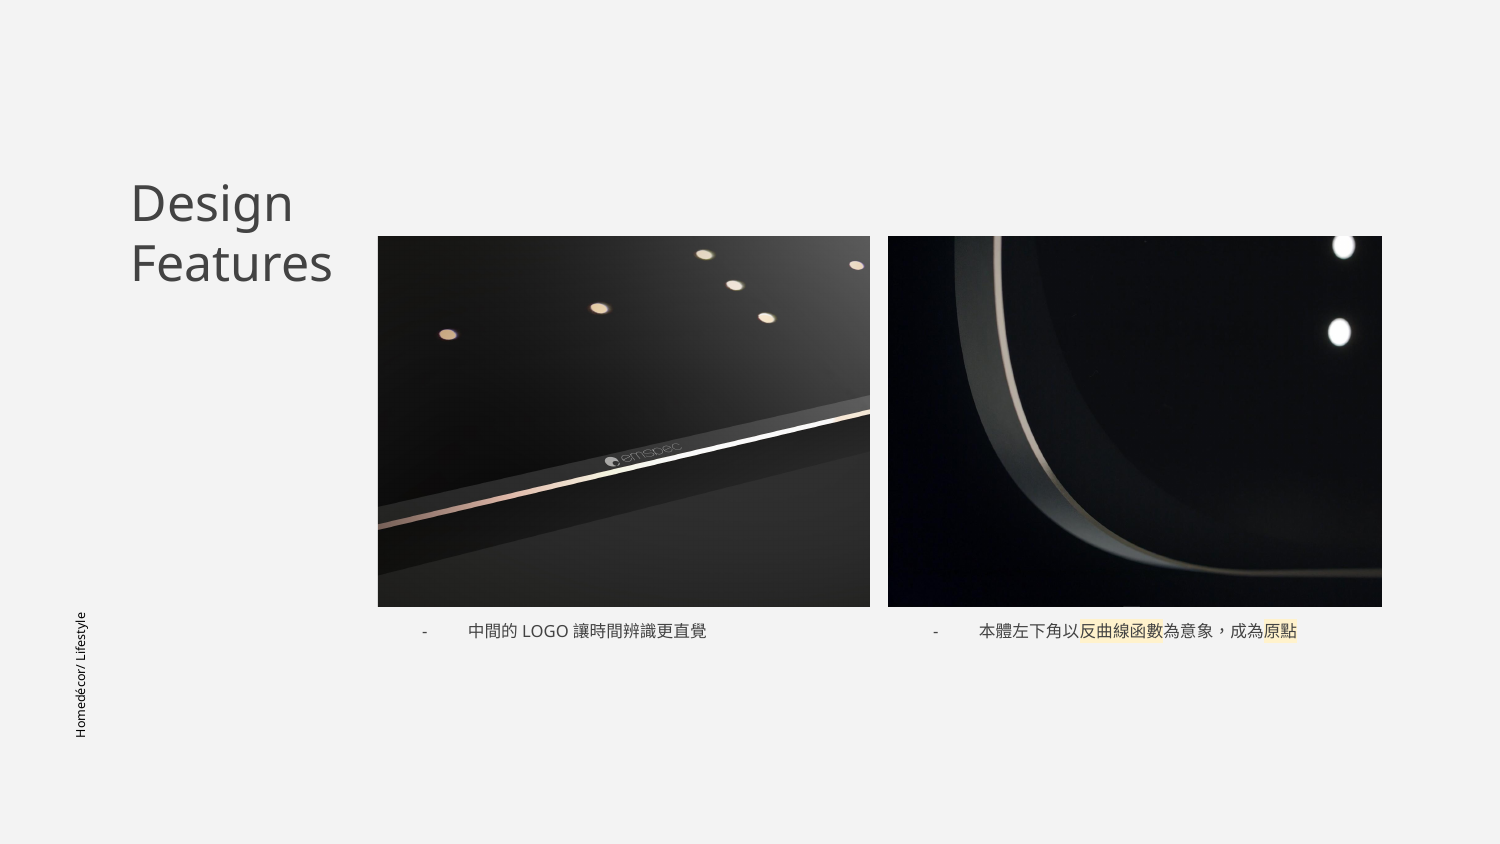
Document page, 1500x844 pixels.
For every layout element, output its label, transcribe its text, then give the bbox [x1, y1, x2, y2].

text_box 本體左下角以反曲線函數為意象，成為原點 [889, 613, 1382, 702]
text_box Design Features [115, 156, 445, 237]
text_box 中間的LOGO讓時間辨識更直覺 [377, 614, 870, 702]
text_box Homedécor/ Lifestyle [57, 596, 103, 754]
picture [377, 236, 871, 607]
picture [888, 236, 1382, 607]
